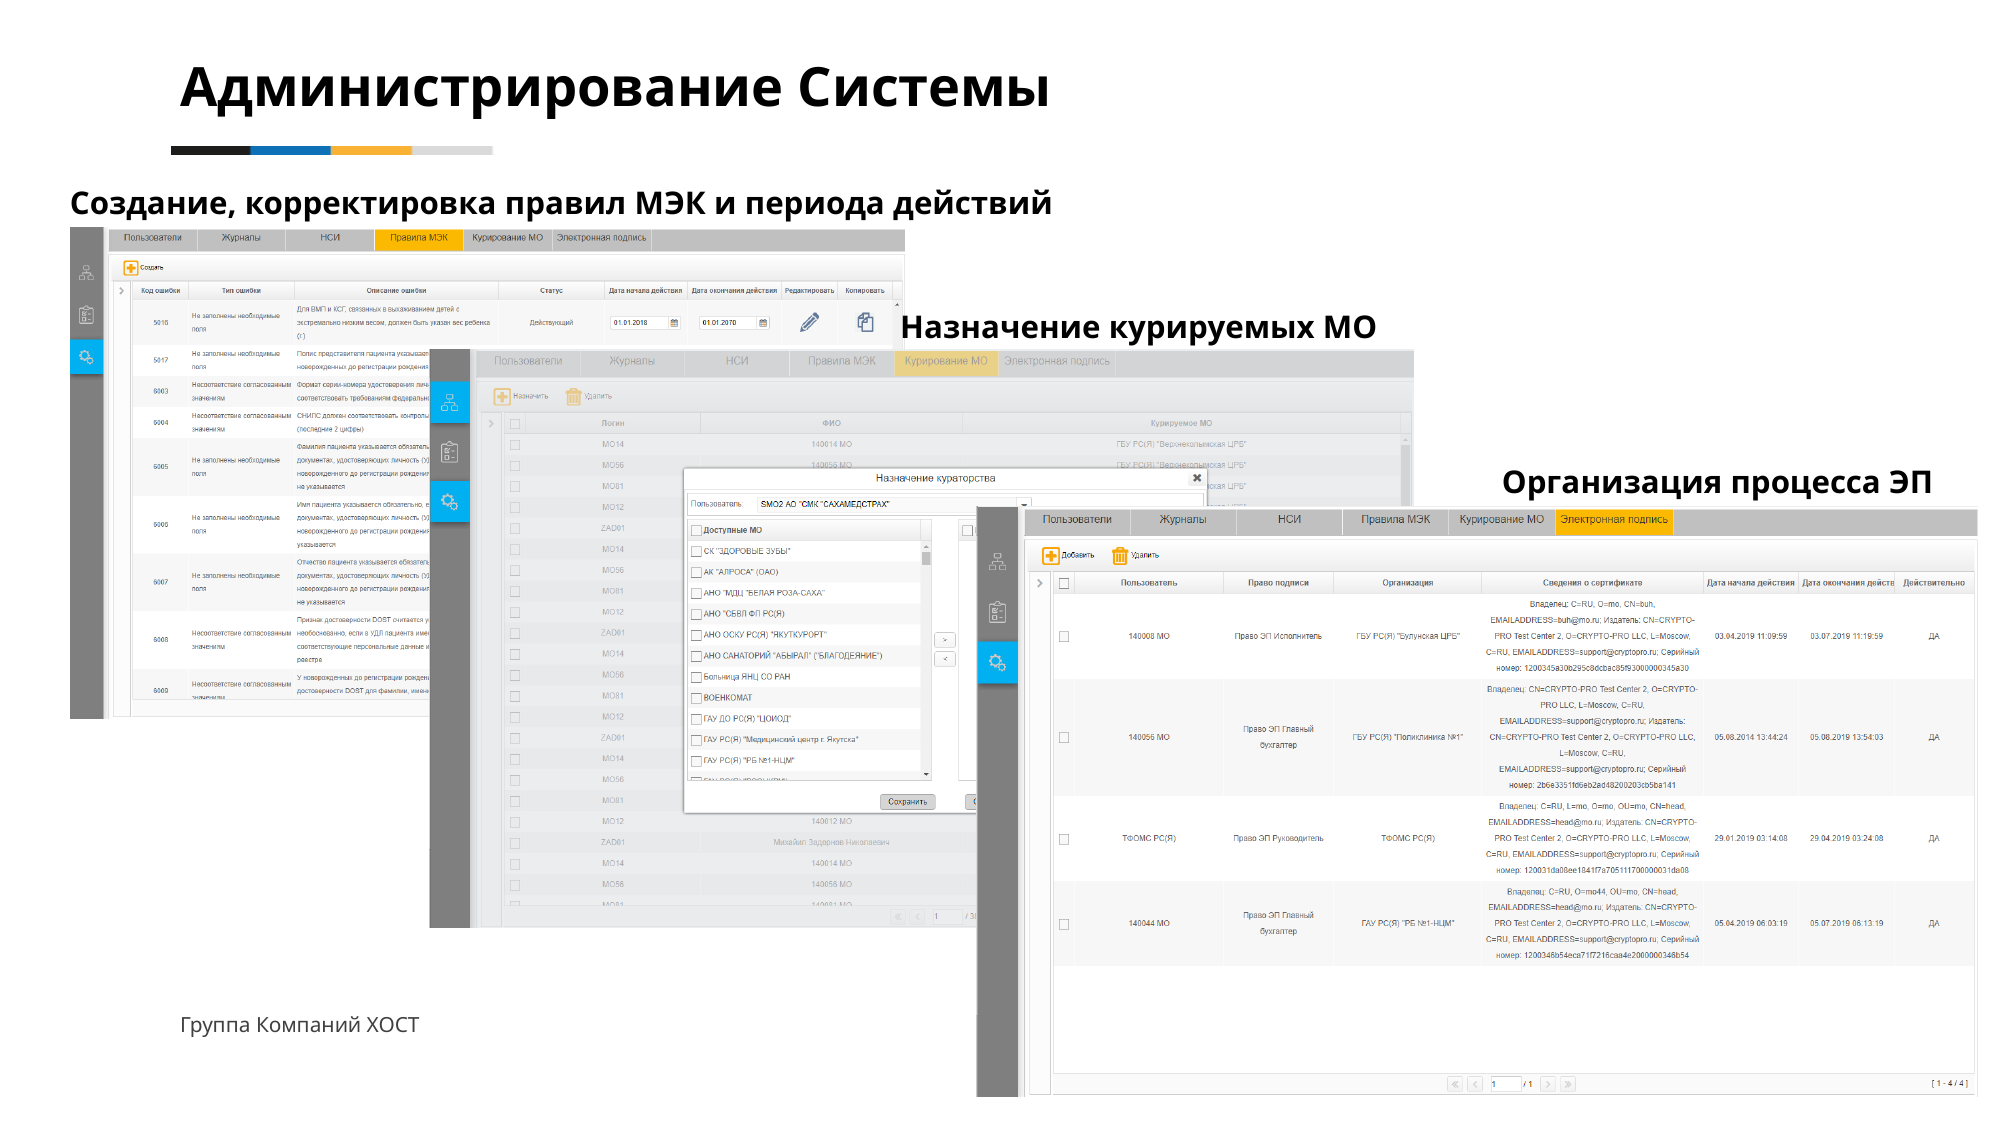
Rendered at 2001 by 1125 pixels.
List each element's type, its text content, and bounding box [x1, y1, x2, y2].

text_box Организация процесса ЭП [1486, 440, 2000, 521]
picture [171, 146, 494, 155]
picture [70, 227, 1979, 1097]
text_box Создание, корректировка правил МЭК и периода действий [54, 161, 1822, 243]
title Администрирование Системы [165, 45, 1890, 126]
text_box Назначение курируемых МО [911, 286, 1449, 367]
